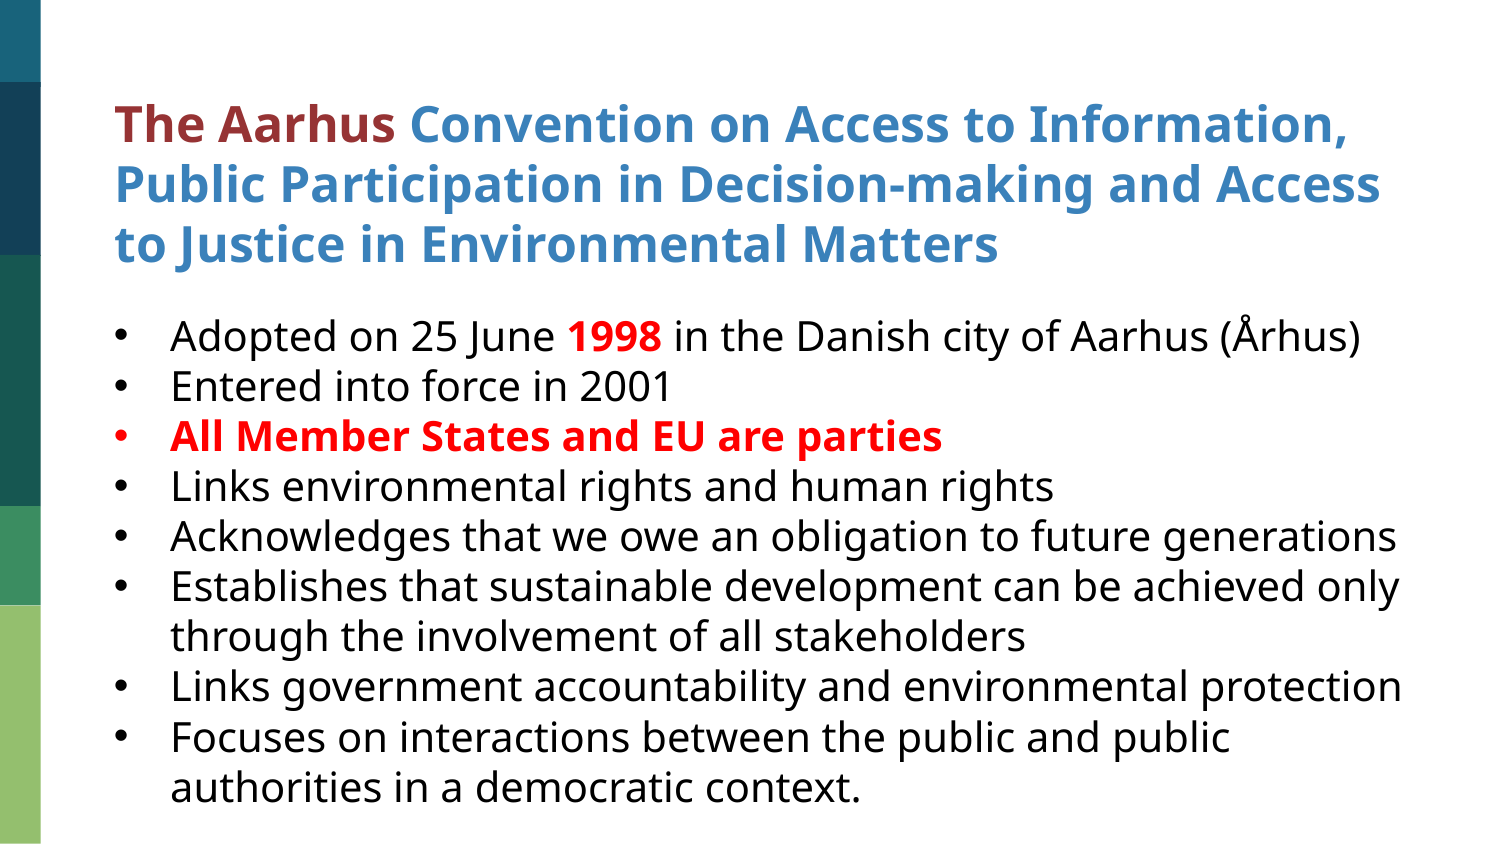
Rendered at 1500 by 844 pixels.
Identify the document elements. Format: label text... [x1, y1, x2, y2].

text_box The Aarhus Convention on Access to Information, Public Participation in Decision-making and Access to Justice in Environmental Matters [99, 77, 1451, 187]
text_box Adopted on 25 June 1998 in the Danish city of Aarhus (Århus) Entered into force in 2001 All Member States and EU are parties Links environmental rights and human rights Acknowledges that we owe an obligation to future generations Establishes that sustainable development can be achieved only through the involvement of all stakeholders Links government accountability and environmental protection Focuses on interactions between the public and public authorities in a democratic context. [99, 302, 1450, 844]
